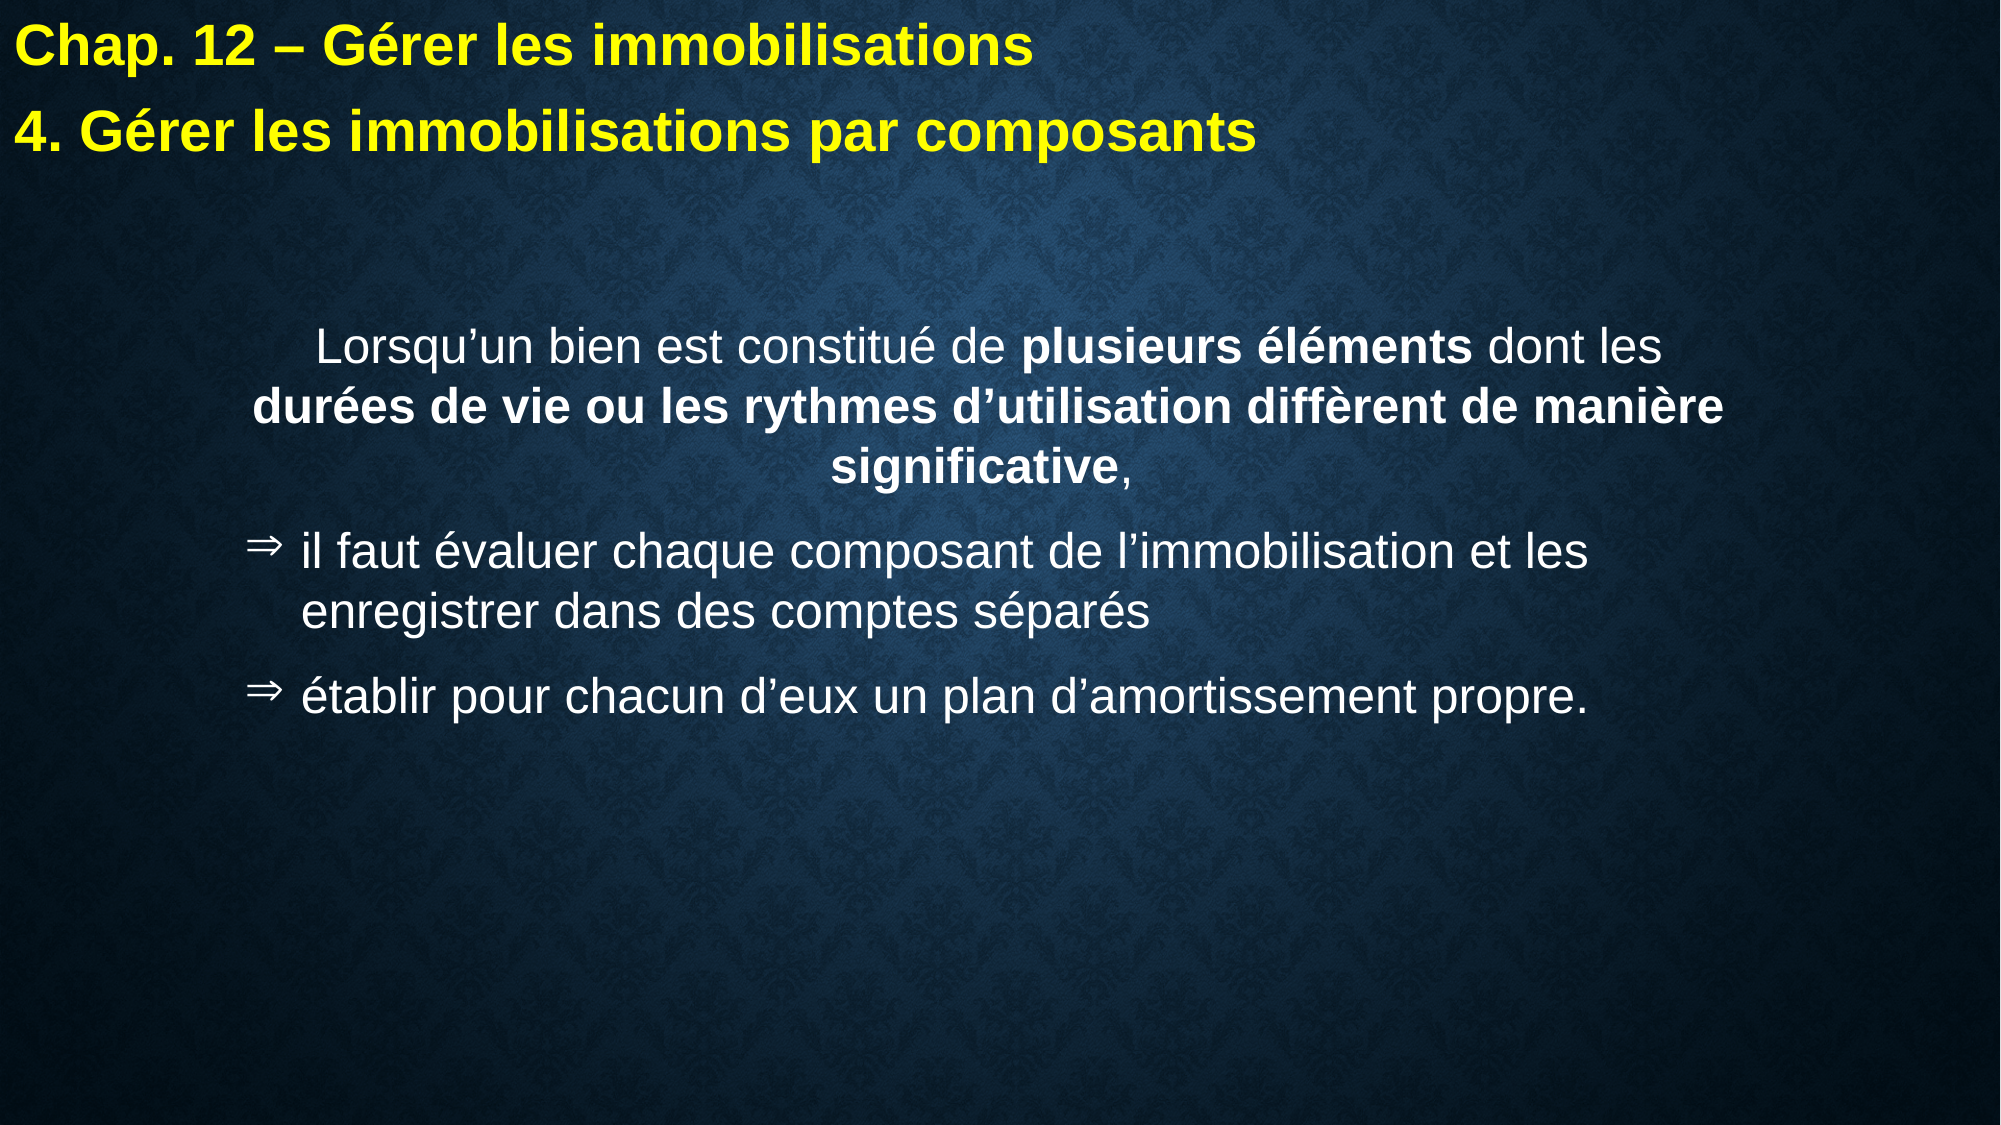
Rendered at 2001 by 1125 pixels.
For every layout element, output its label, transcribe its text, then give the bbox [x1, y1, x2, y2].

text_box 4. Gérer les immobilisations par composants [0, 85, 1667, 171]
text_box Lorsqu’un bien est constitué de plusieurs éléments dont les durées de vie ou les rythmes d’utilisation diffèrent de manière significative, il faut évaluer chaque composant de l’immobilisation et les enregistrer dans des comptes séparés établir pour chacun d’eux un plan d’amortissement propre. [229, 305, 1748, 731]
text_box Chap. 12 – Gérer les immobilisations [0, 0, 2000, 85]
